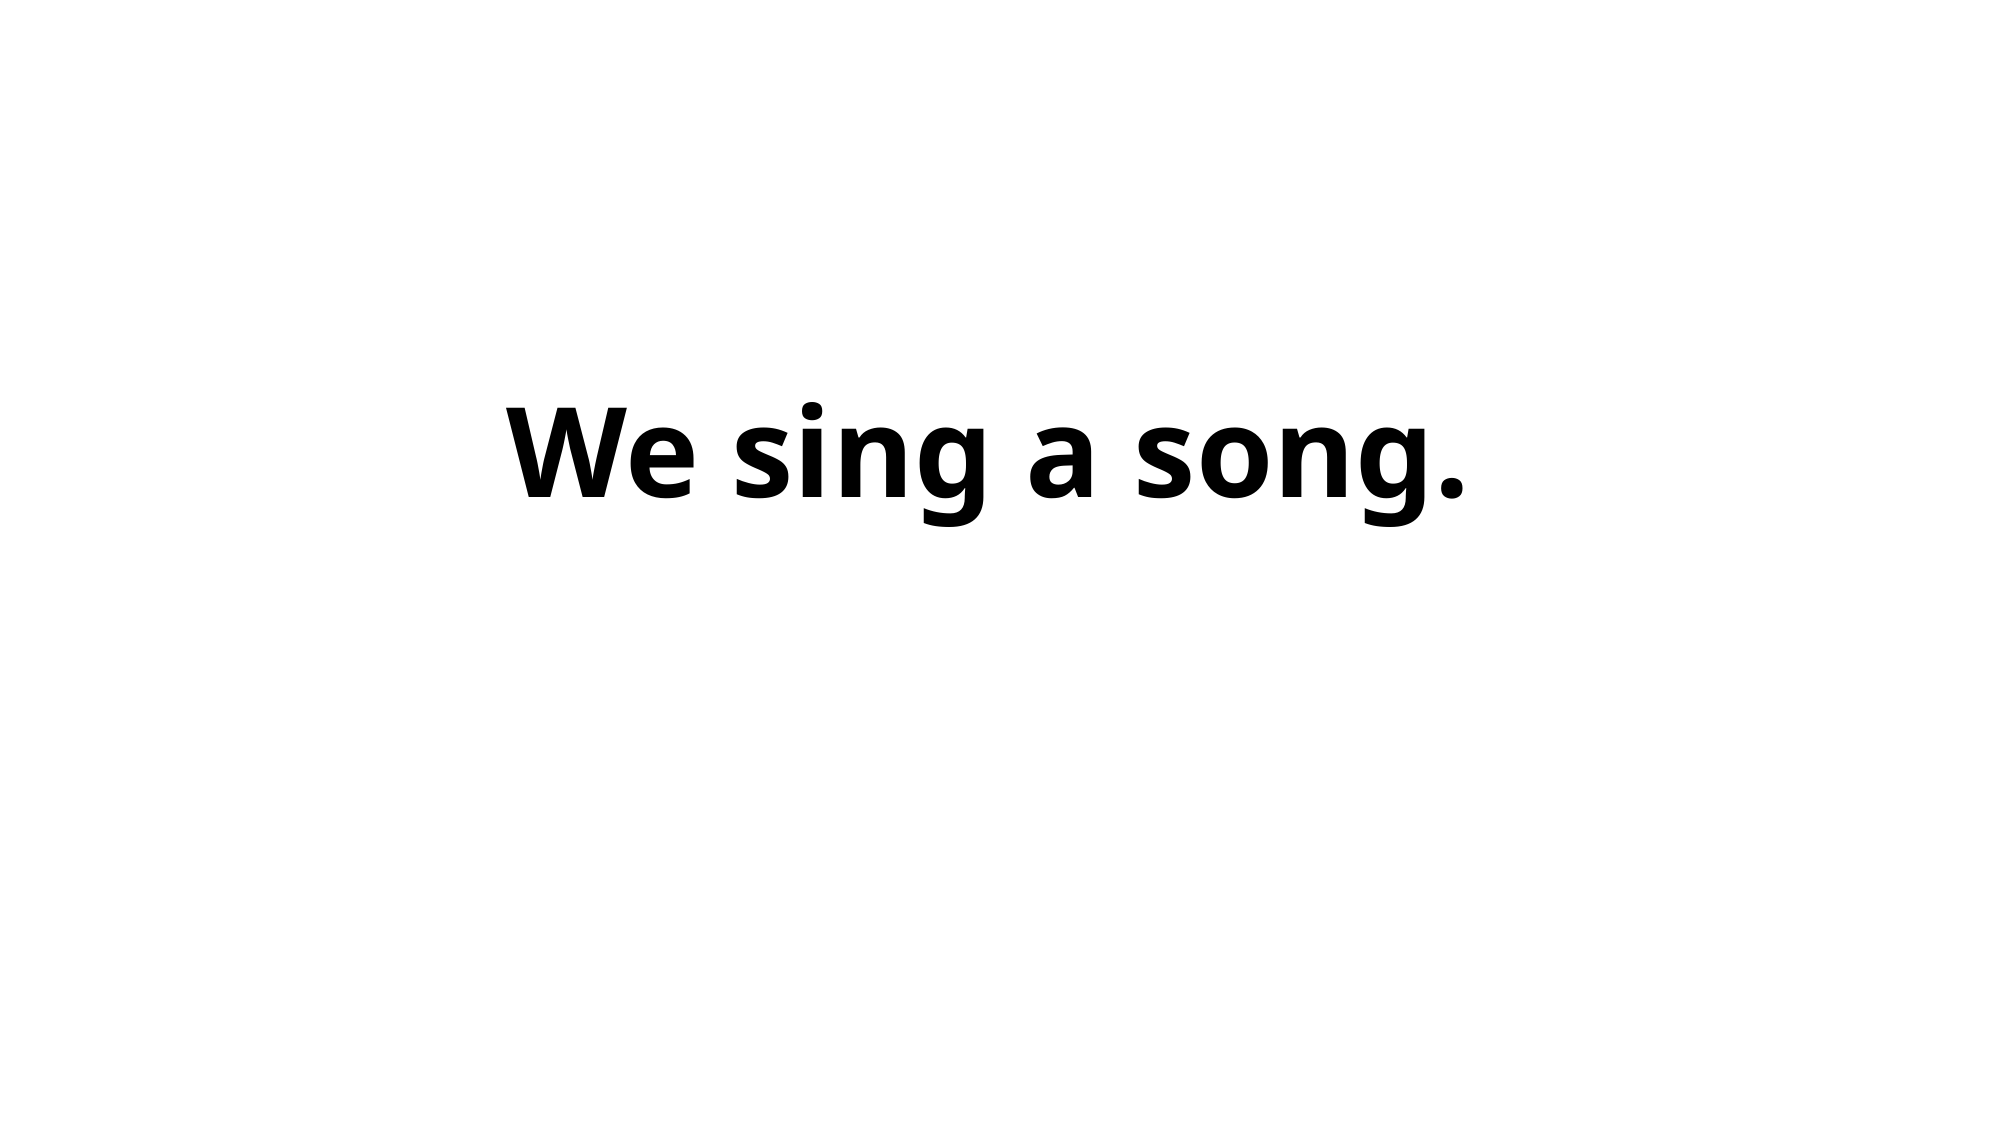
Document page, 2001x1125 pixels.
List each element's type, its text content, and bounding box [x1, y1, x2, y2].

text_box We sing a song. [83, 365, 1895, 681]
